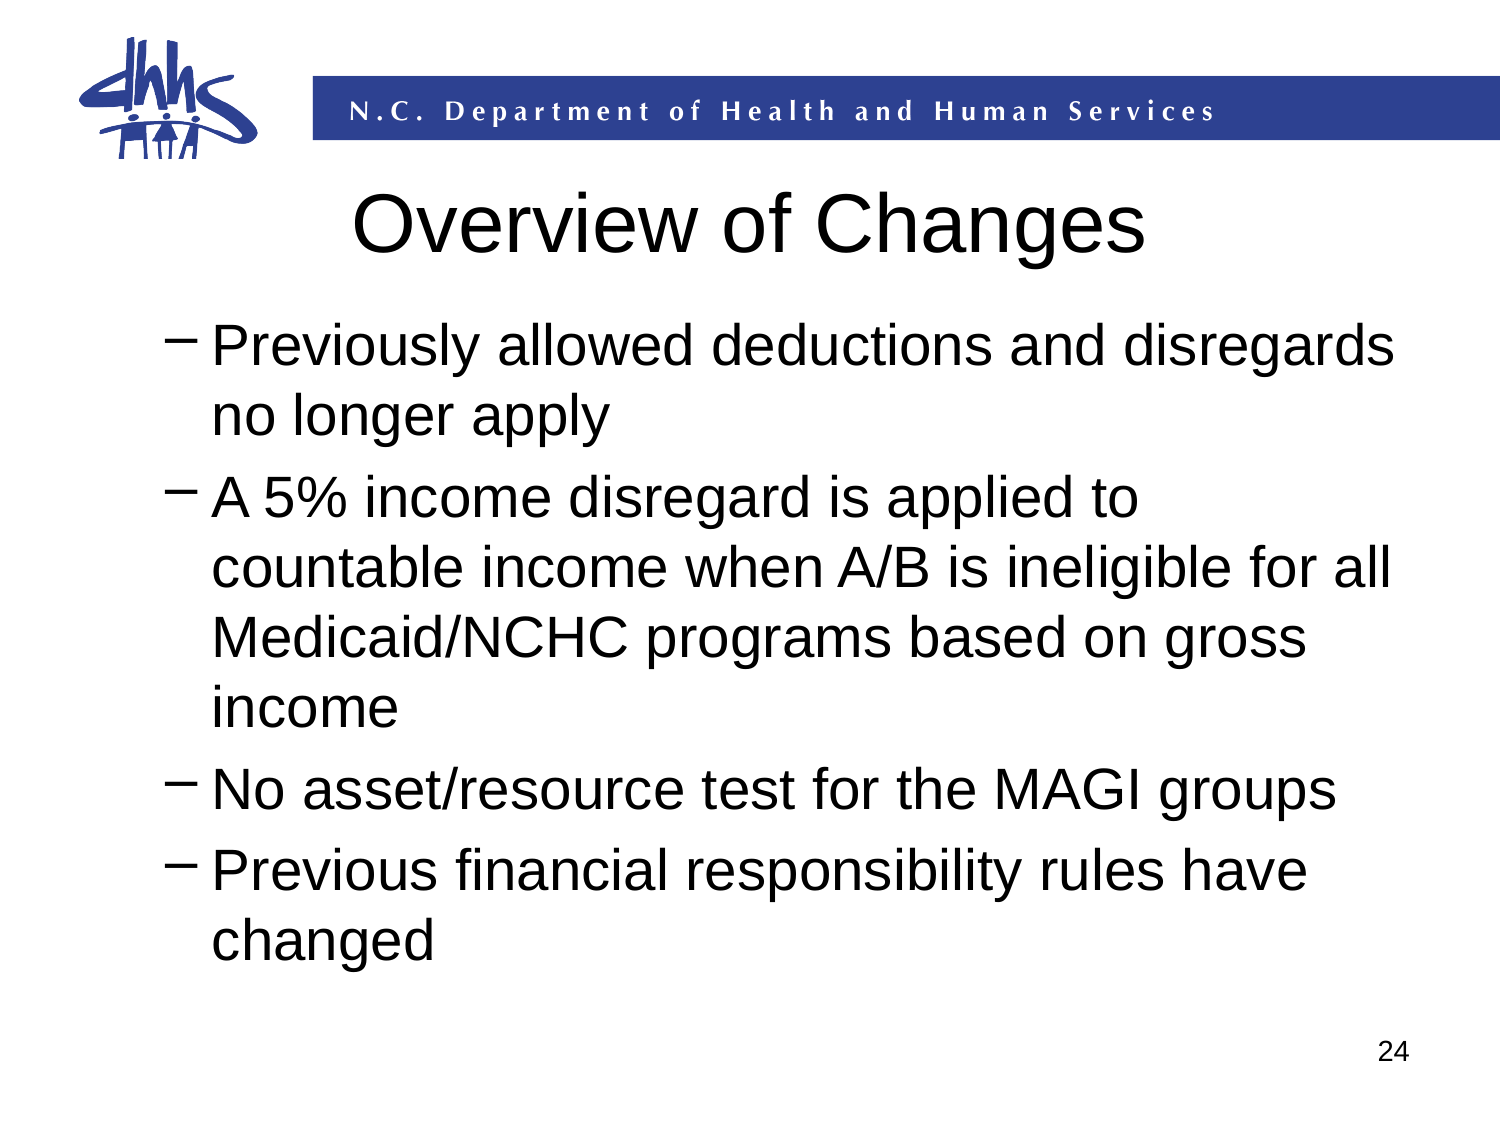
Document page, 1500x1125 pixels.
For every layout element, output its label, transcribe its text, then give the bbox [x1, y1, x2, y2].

title Overview of Changes [75, 149, 1425, 288]
picture [79, 37, 1500, 159]
list Previously allowed deductions and disregards no longer apply A 5% income disregard is applied to countable income when A/B is ineligible for all Medicaid/NCHC programs based on gross income No asset/resource test for the MAGI groups Previous financial responsibility rules have changed [75, 299, 1425, 1005]
slide_number 24 [1074, 1024, 1425, 1103]
